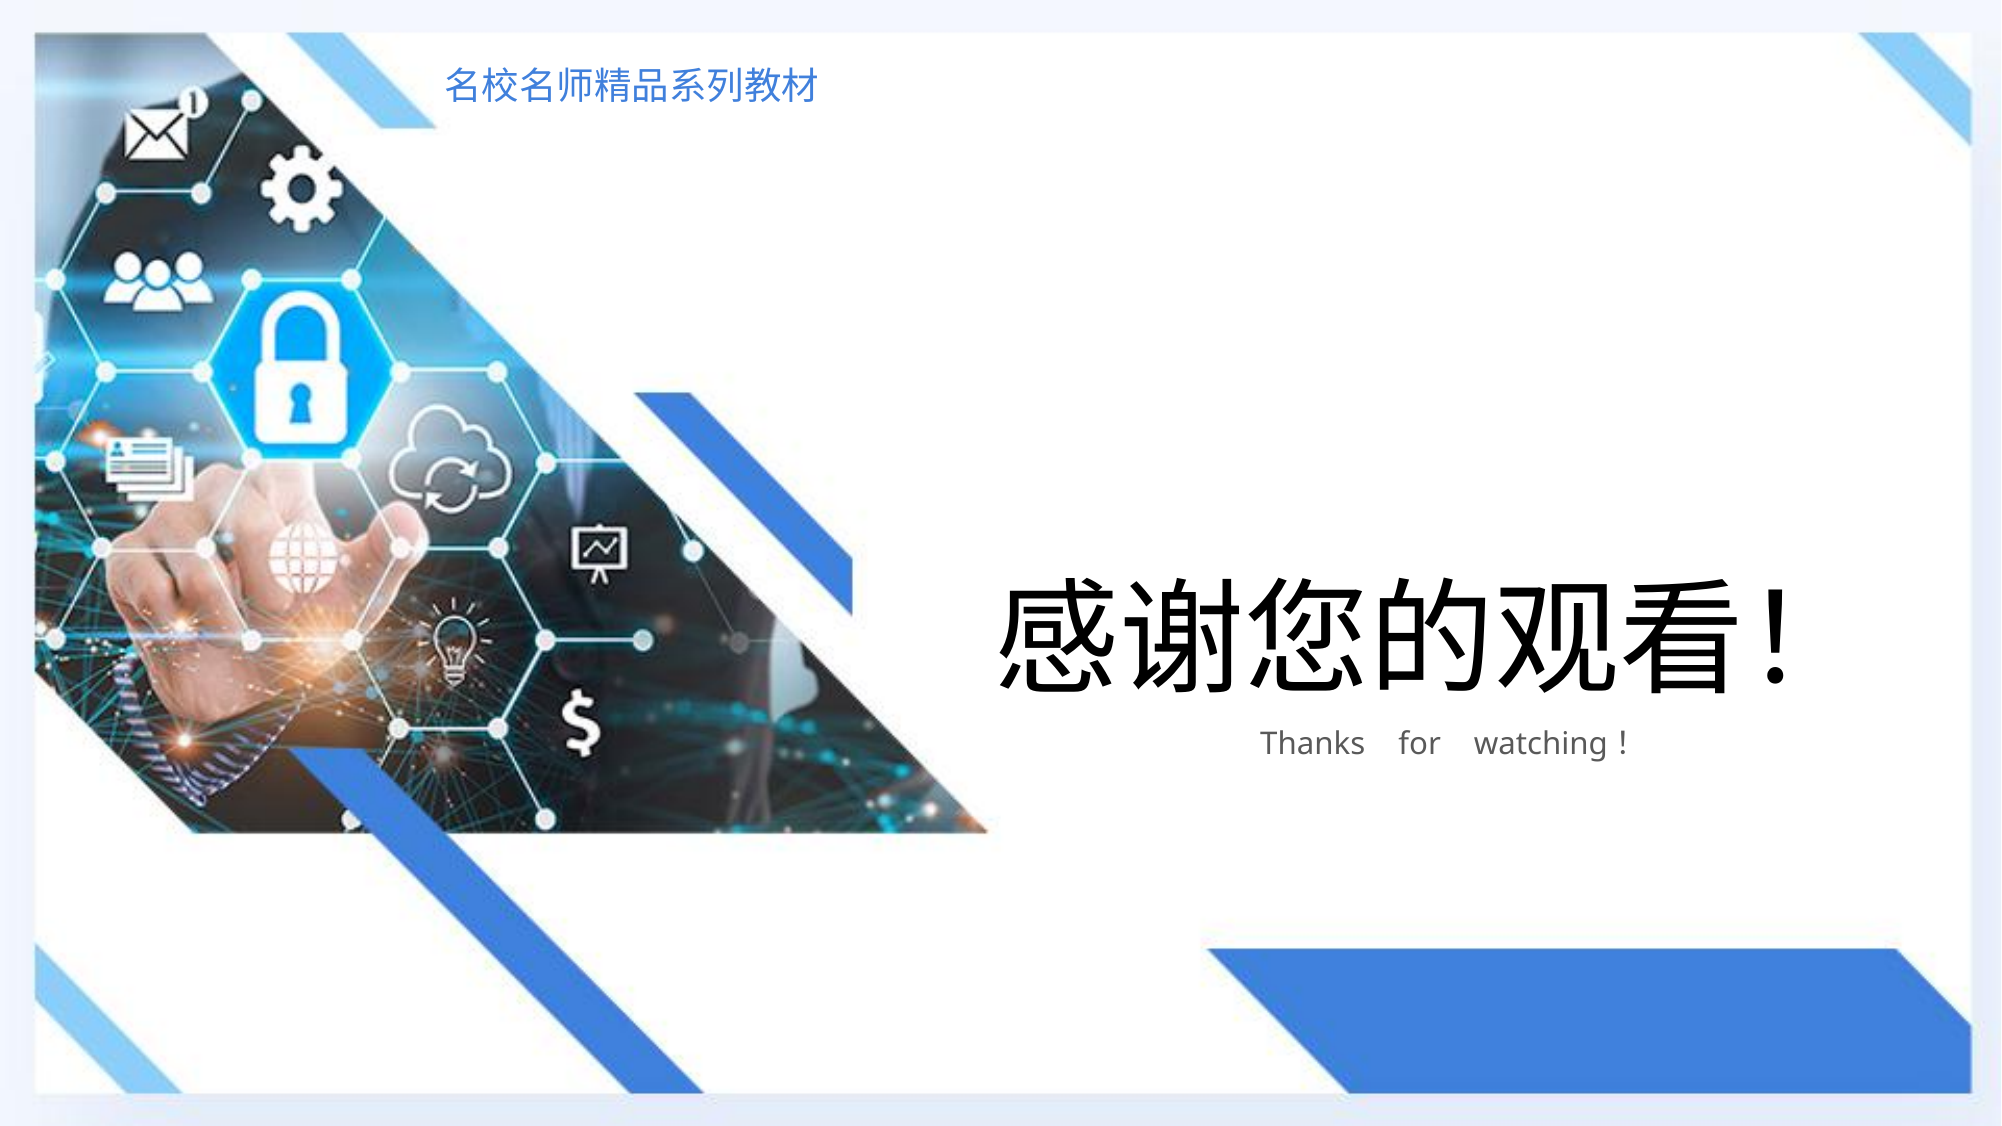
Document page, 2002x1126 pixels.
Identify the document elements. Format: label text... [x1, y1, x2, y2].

picture [0, 0, 2002, 1126]
text_box 感谢您的观看！ [980, 536, 1885, 717]
text_box Thanks for watching！ [988, 715, 1919, 768]
text_box 名校名师精品系列教材 [429, 49, 835, 115]
